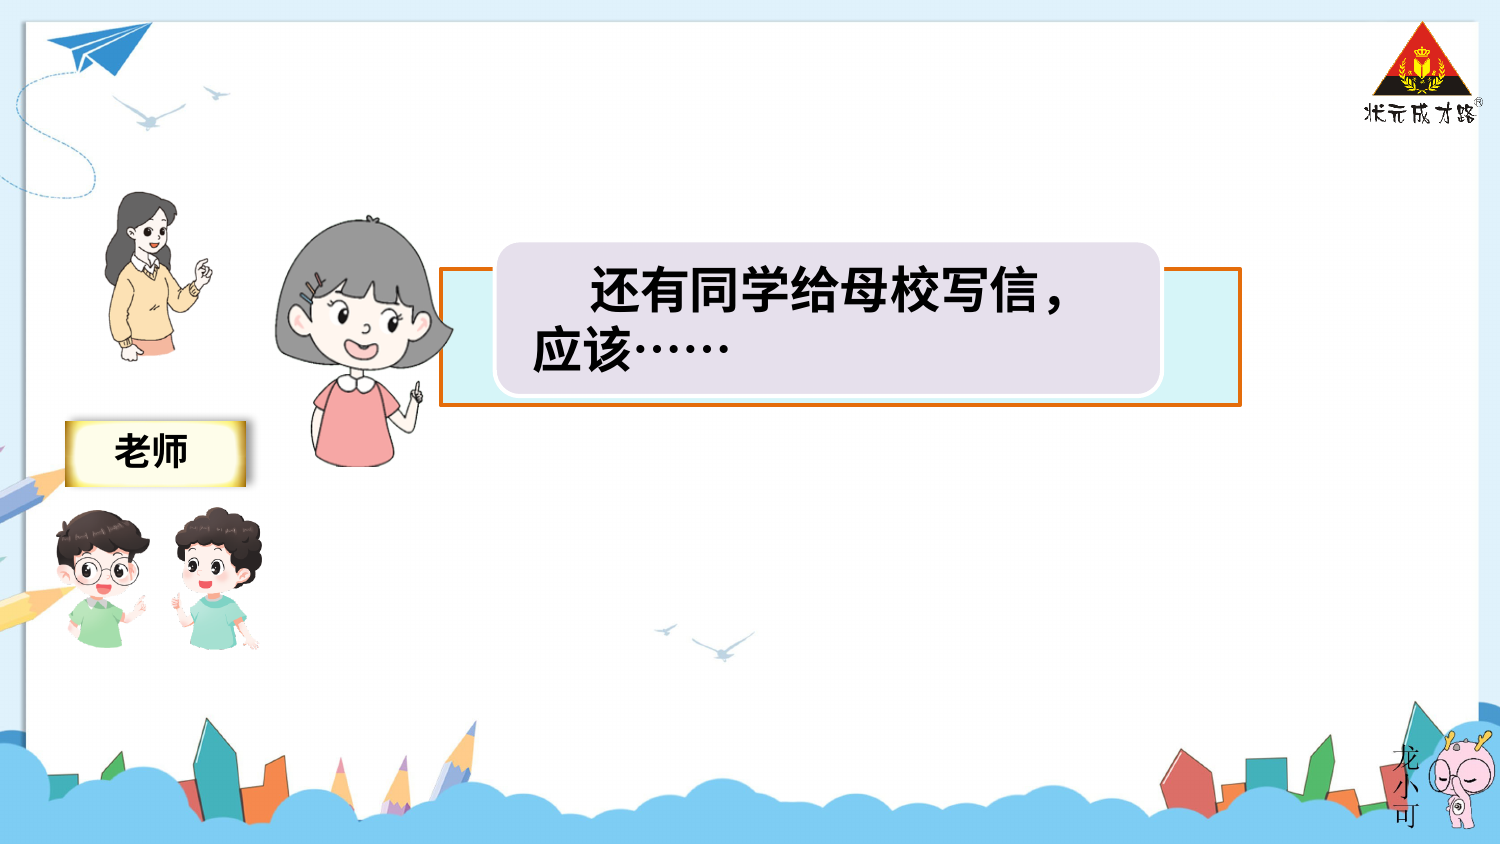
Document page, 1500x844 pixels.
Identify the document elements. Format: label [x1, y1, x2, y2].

text_box [261, 207, 1240, 467]
picture [0, 0, 1500, 844]
